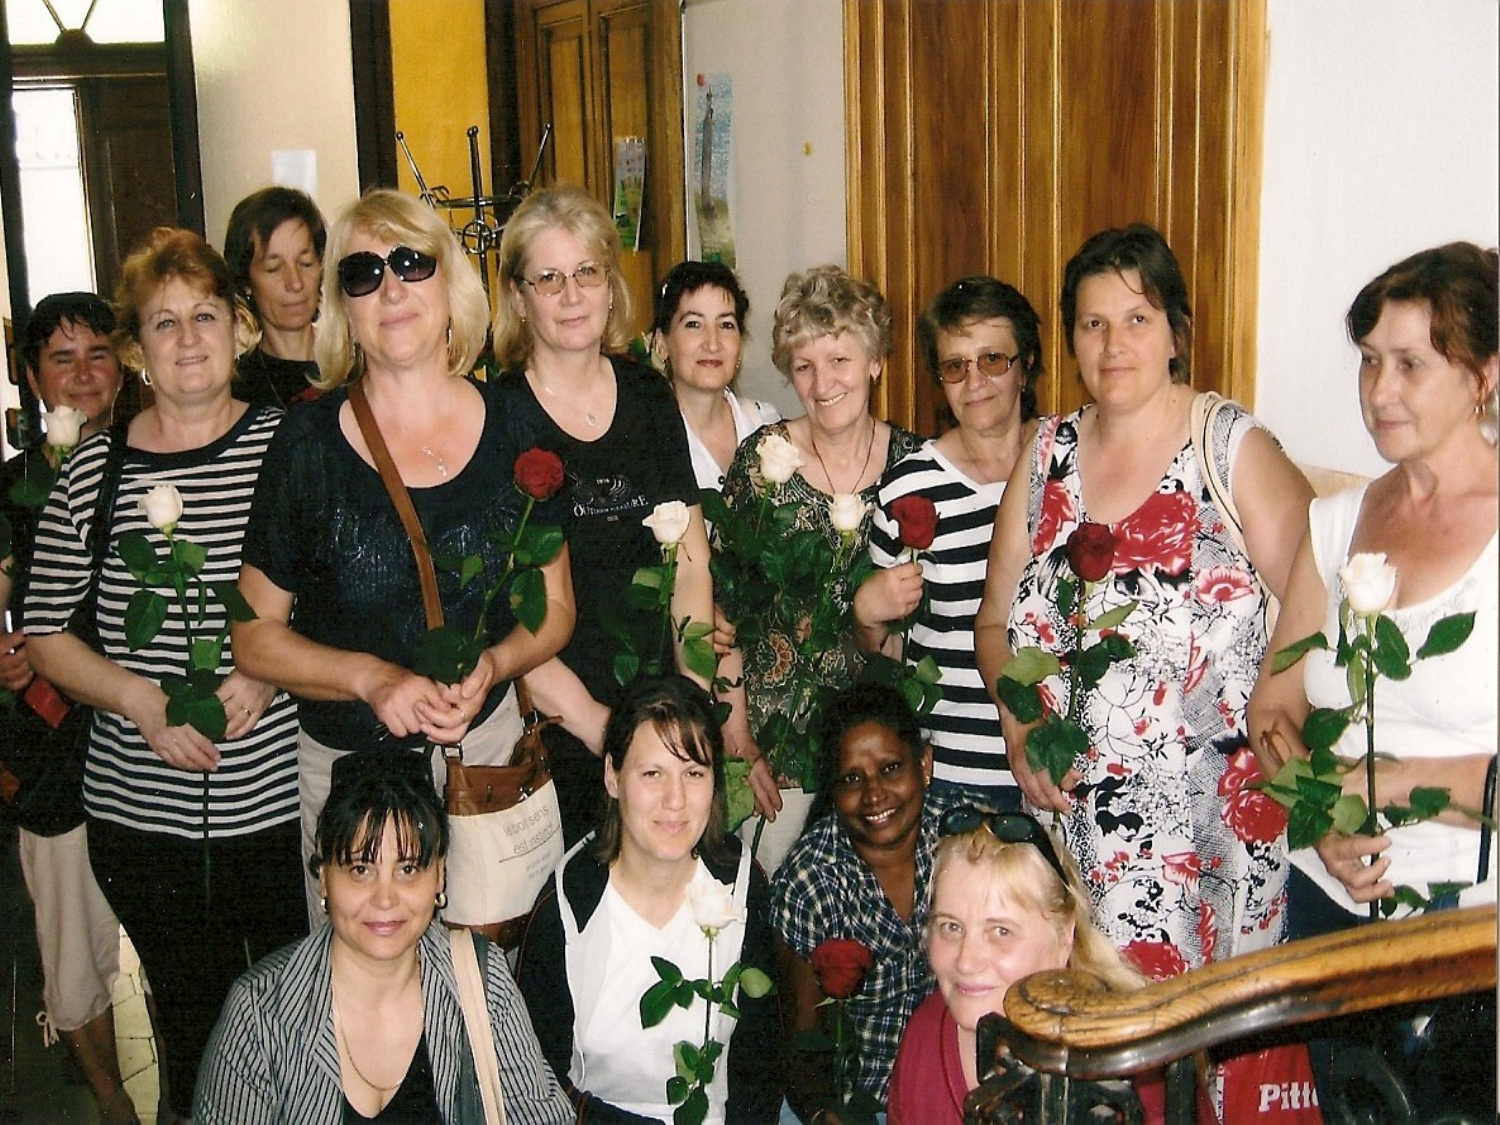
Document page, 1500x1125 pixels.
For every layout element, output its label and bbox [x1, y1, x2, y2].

list [0, 0, 1500, 1125]
